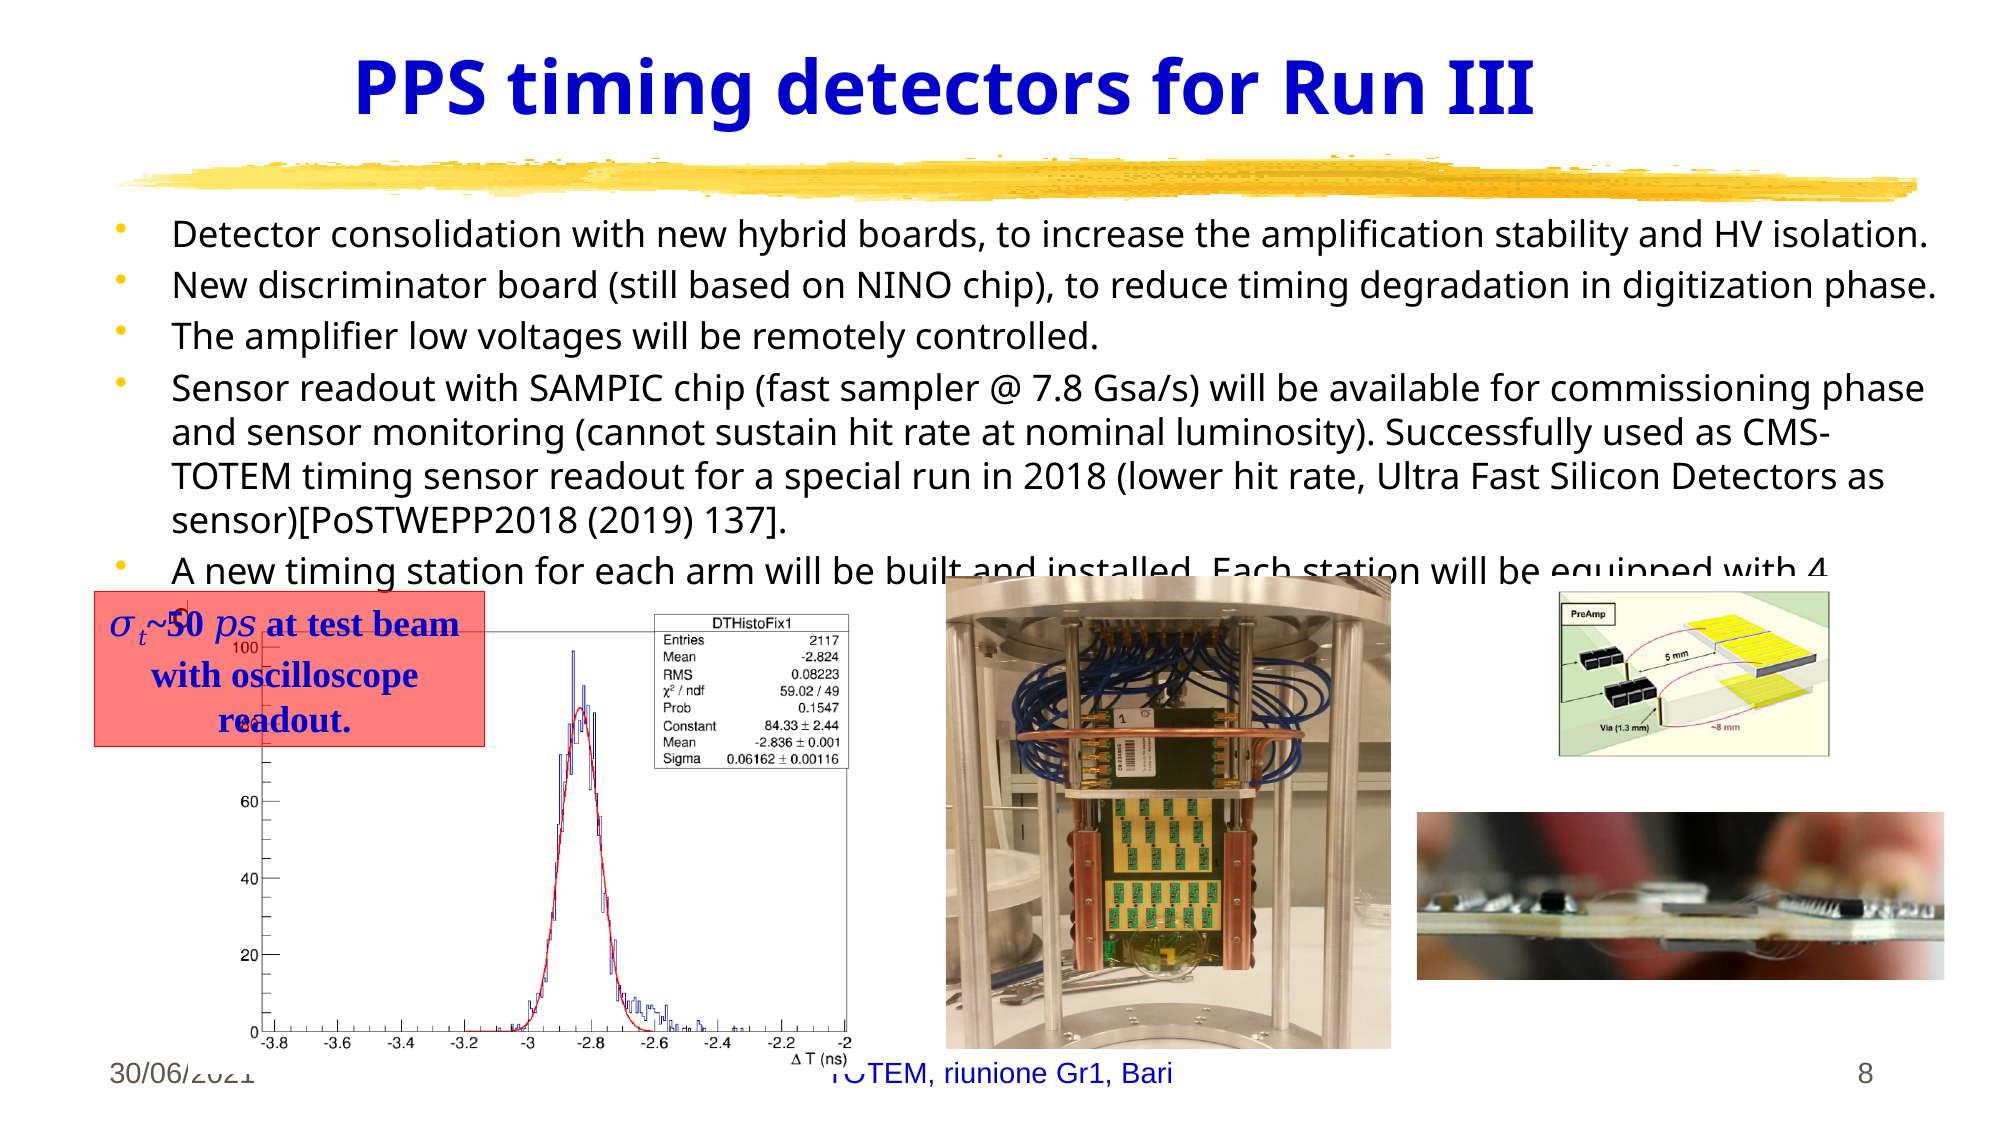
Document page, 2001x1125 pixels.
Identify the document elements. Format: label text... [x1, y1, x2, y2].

title PPS timing detectors for Run III [99, 37, 1789, 138]
picture [187, 599, 869, 1075]
slide_number 8 [1472, 1021, 1889, 1097]
text_box 𝜎𝑡~50 𝑝𝑠 at test beam with oscilloscope readout. [94, 591, 485, 747]
list Detector consolidation with new hybrid boards, to increase the amplification stability and HV isolation. New discriminator board (still based on NINO chip), to reduce timing degradation in digitization phase. The amplifier low voltages will be remotely controlled. Sensor readout with SAMPIC chip (fast sampler @ 7.8 Gsa/s) will be available for commissioning phase and sensor monitoring (cannot sustain hit rate at nominal luminosity). Successfully used as CMS-TOTEM timing sensor readout for a special run in 2018 (lower hit rate, Ultra Fast Silicon Detectors as sensor)[PoSTWEPP2018 (2019) 137]. A new timing station for each arm will be built and installed. Each station will be equipped with 4 double diamond planes. [99, 203, 1957, 696]
picture [945, 576, 1392, 1050]
footer TOTEM, riunione Gr1, Bari [373, 1021, 1472, 1097]
picture [1530, 576, 1831, 762]
picture [1416, 812, 1945, 980]
picture [116, 149, 1917, 203]
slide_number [94, 1021, 373, 1097]
